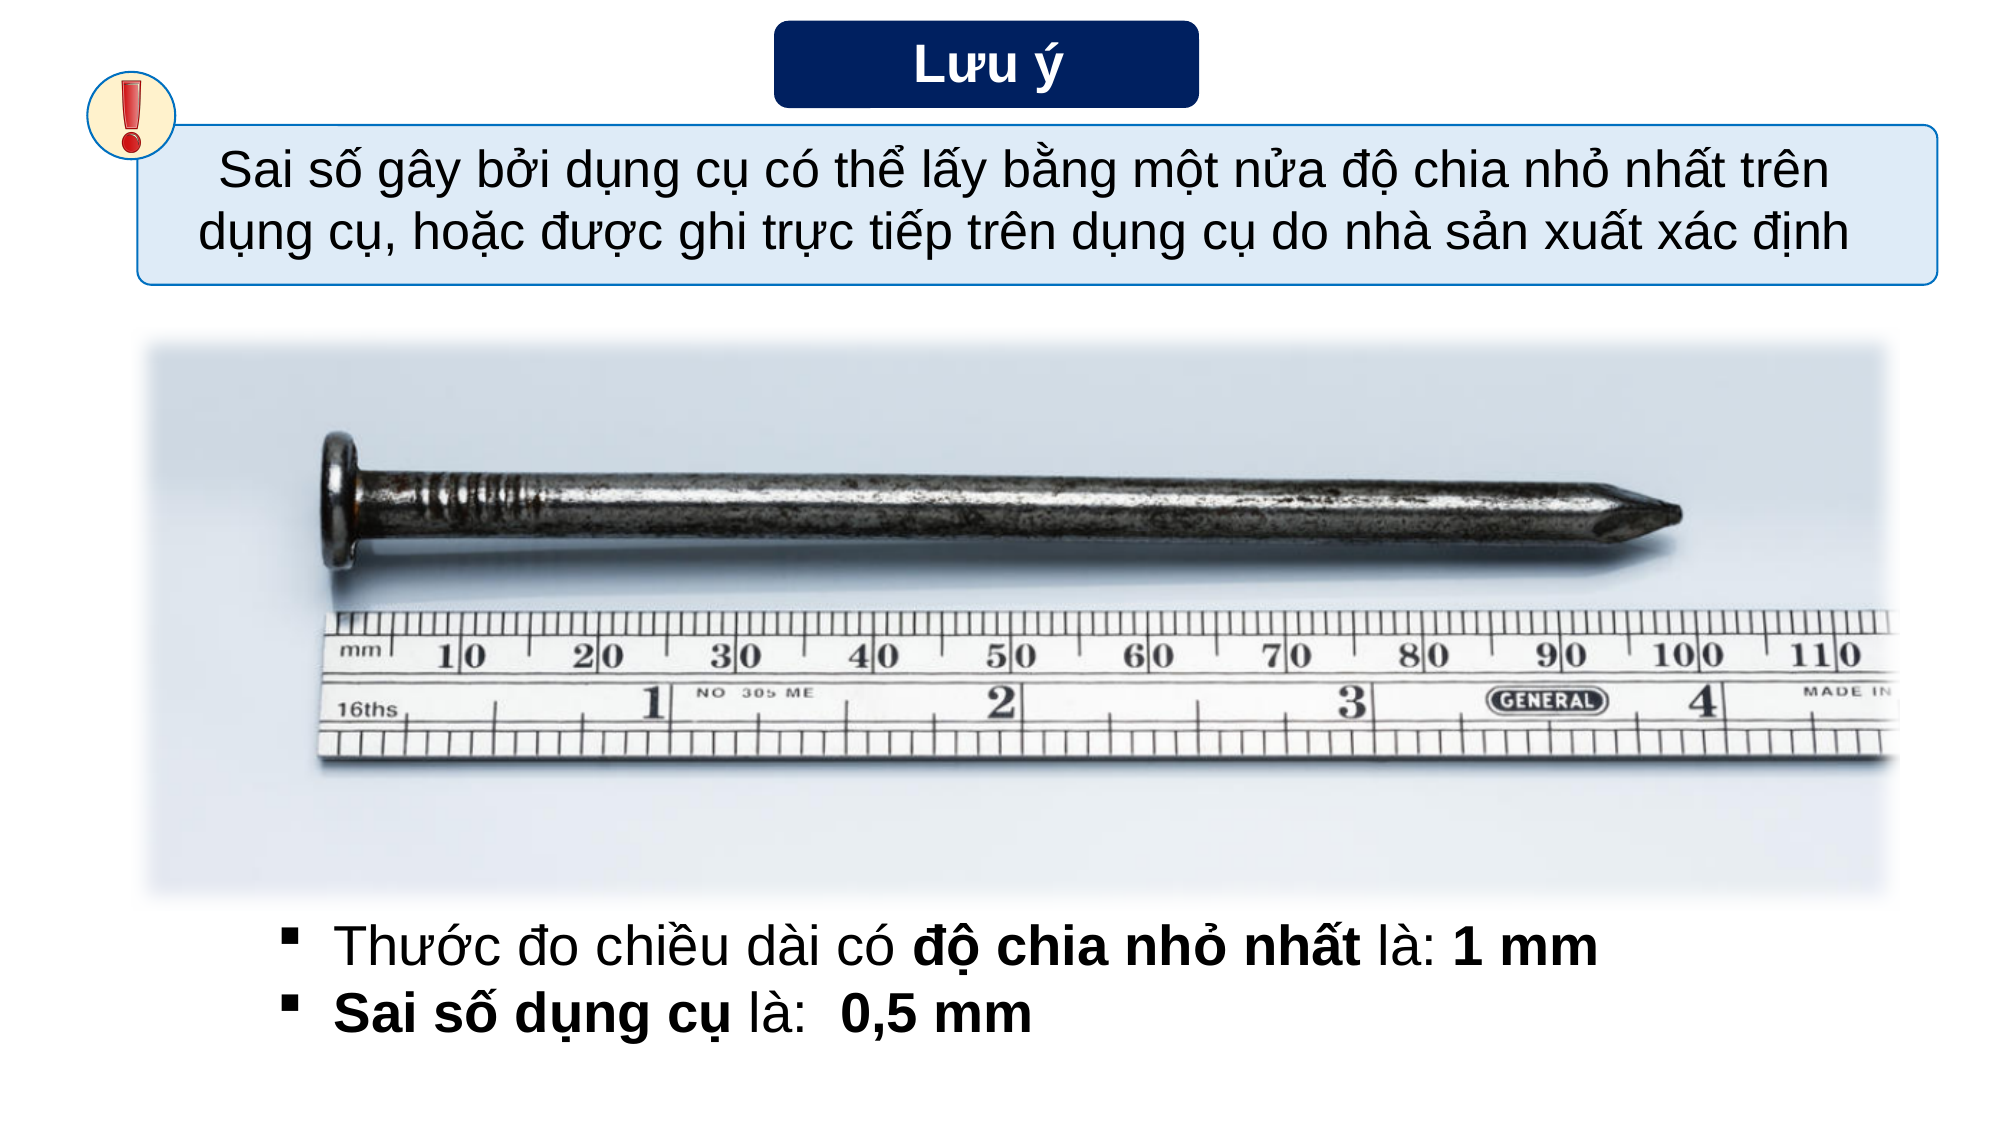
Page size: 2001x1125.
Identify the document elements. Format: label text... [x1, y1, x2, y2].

text_box Sai số gây bởi dụng cụ có thể lấy bằng một nửa độ chia nhỏ nhất trên dụng cụ, hoặc được ghi trực tiếp trên dụng cụ do nhà sản xuất xác định [150, 128, 1900, 268]
text_box [86, 70, 177, 161]
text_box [774, 20, 1200, 108]
picture [112, 78, 151, 155]
picture [131, 327, 1900, 911]
text_box Thước đo chiều dài có độ chia nhỏ nhất là: 1 mm Sai số dụng cụ là: 0,5 mm [262, 911, 1650, 1052]
text_box [136, 123, 1939, 286]
